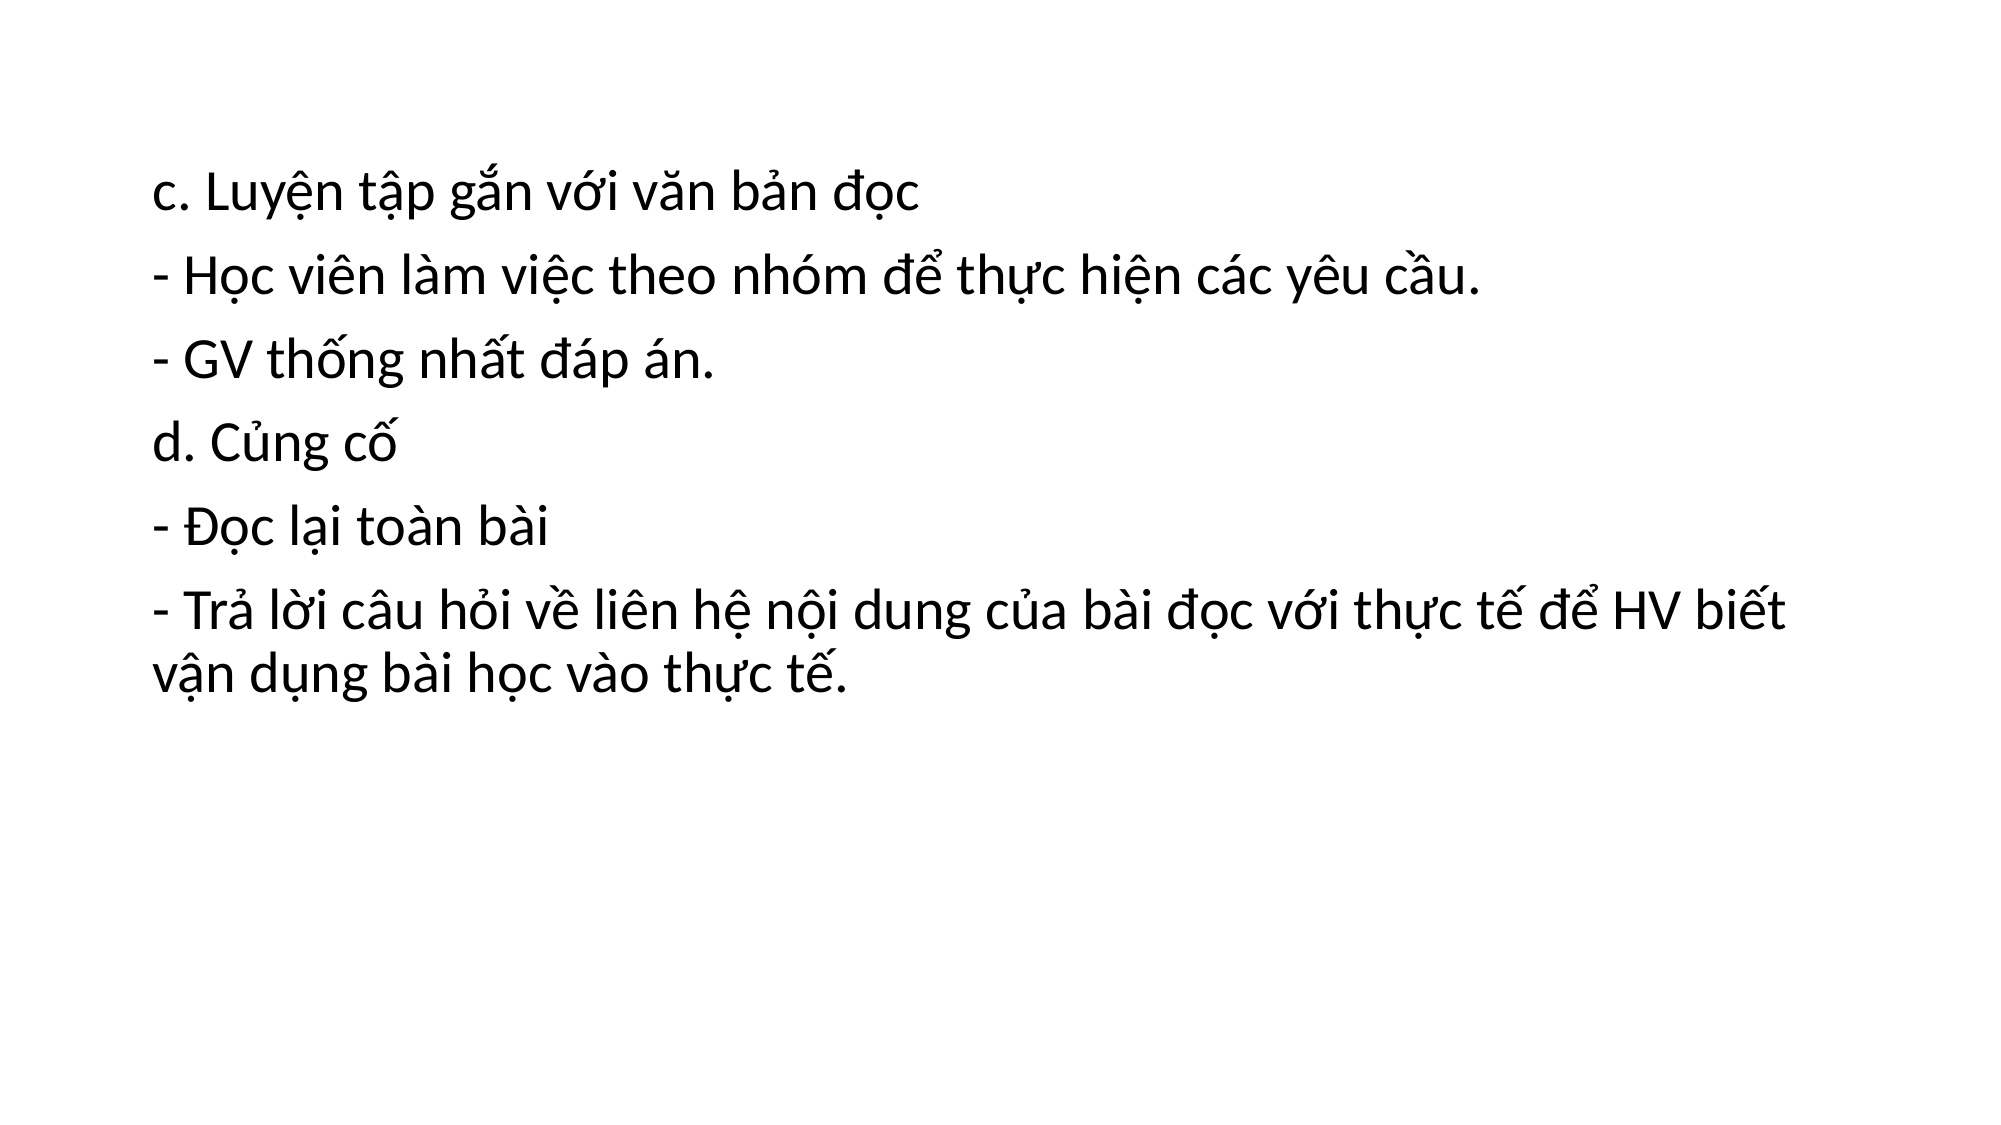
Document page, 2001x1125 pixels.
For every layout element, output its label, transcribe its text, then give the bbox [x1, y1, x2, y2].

list c. Luyện tập gắn với văn bản đọc - Học viên làm việc theo nhóm để thực hiện các yêu cầu. - GV thống nhất đáp án. d. Củng cố - Đọc lại toàn bài - Trả lời câu hỏi về liên hệ nội dung của bài đọc với thực tế để HV biết vận dụng bài học vào thực tế. [137, 152, 1863, 1014]
